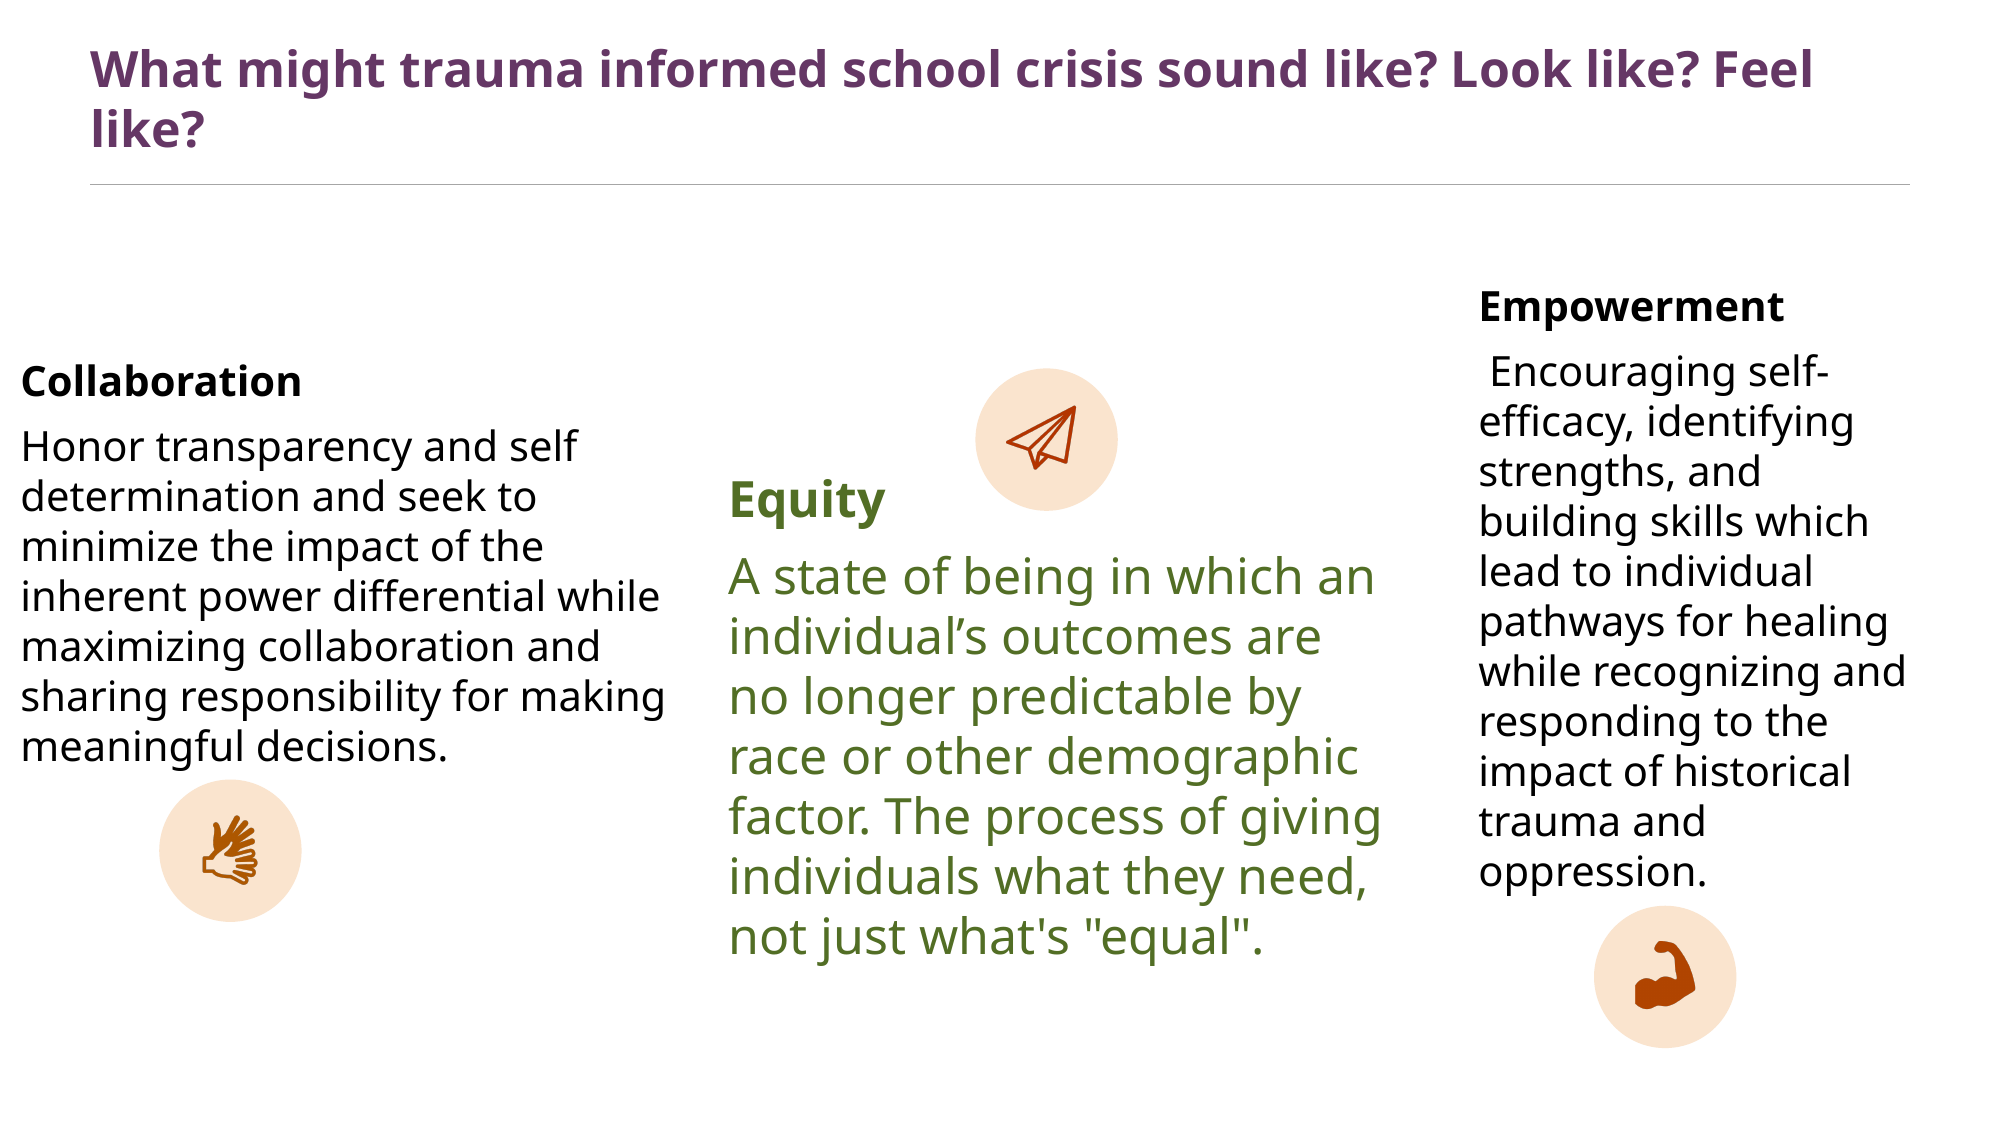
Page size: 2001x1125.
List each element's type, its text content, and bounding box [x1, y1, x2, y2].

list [0, 223, 2000, 1125]
title What might trauma informed school crisis sound like? Look like? Feel like? [90, 39, 1910, 156]
